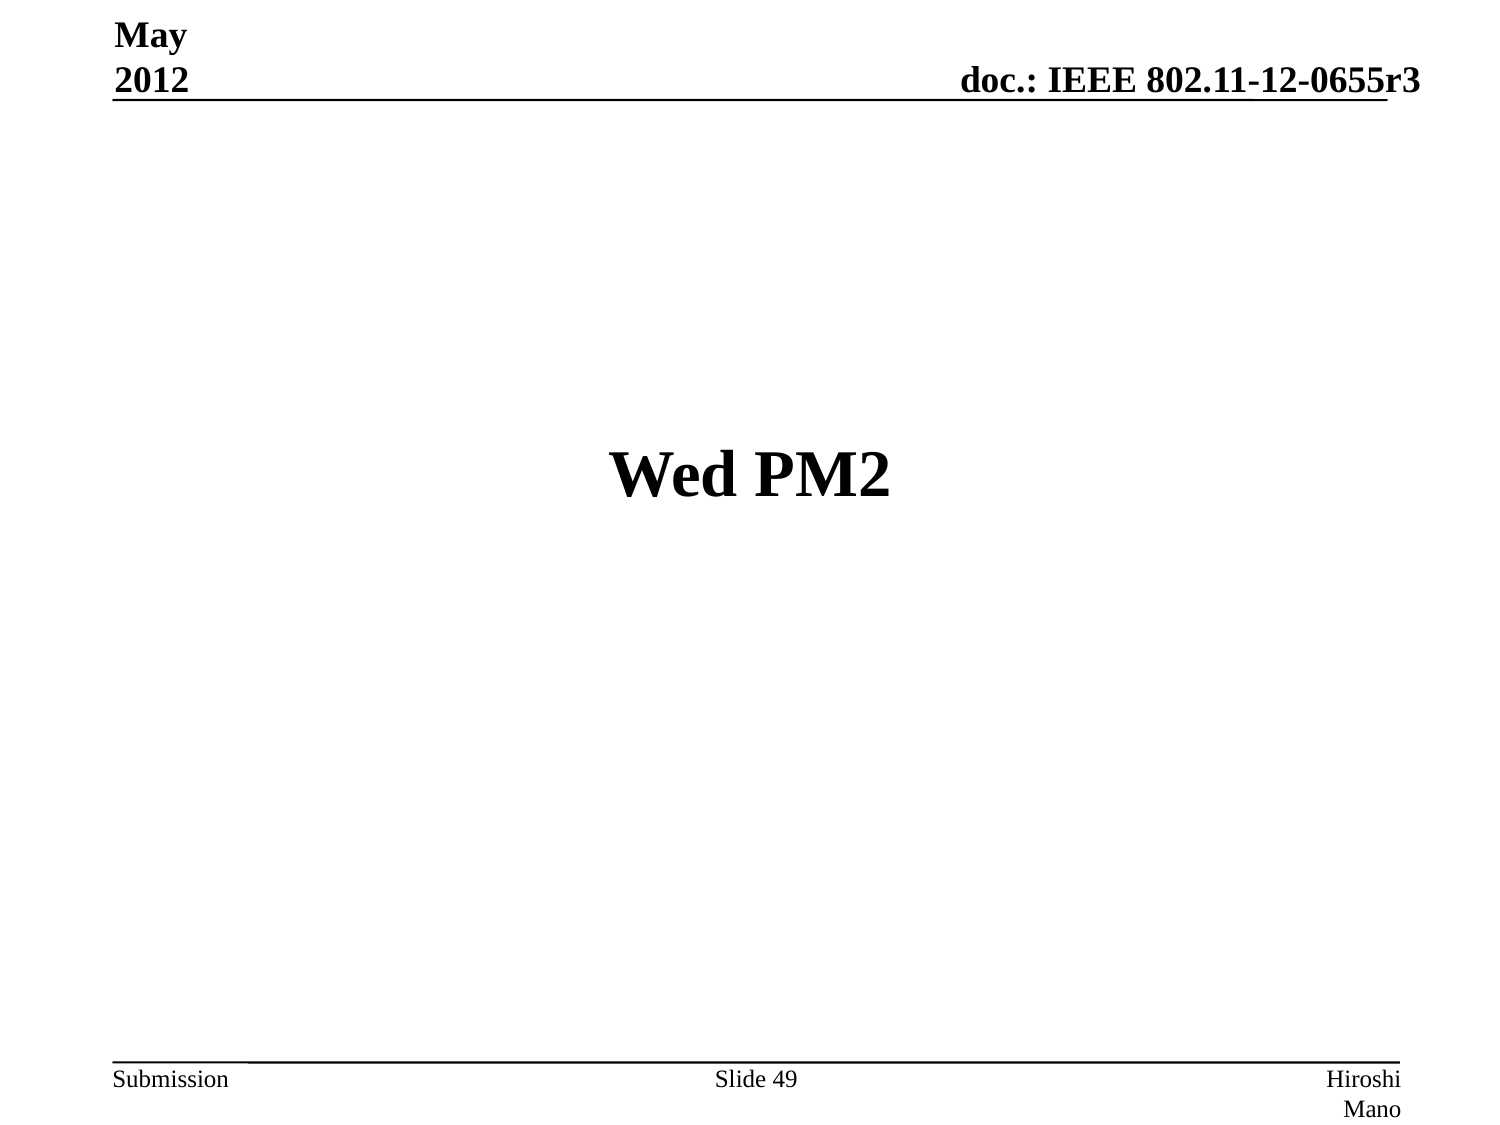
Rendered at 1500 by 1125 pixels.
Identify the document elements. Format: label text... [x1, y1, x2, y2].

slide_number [114, 54, 259, 101]
slide_number Slide 49 [712, 1061, 800, 1093]
footer Hiroshi Mano (ATRD, Root, Lab) [1324, 1061, 1402, 1093]
title Wed PM2 [112, 349, 1388, 591]
